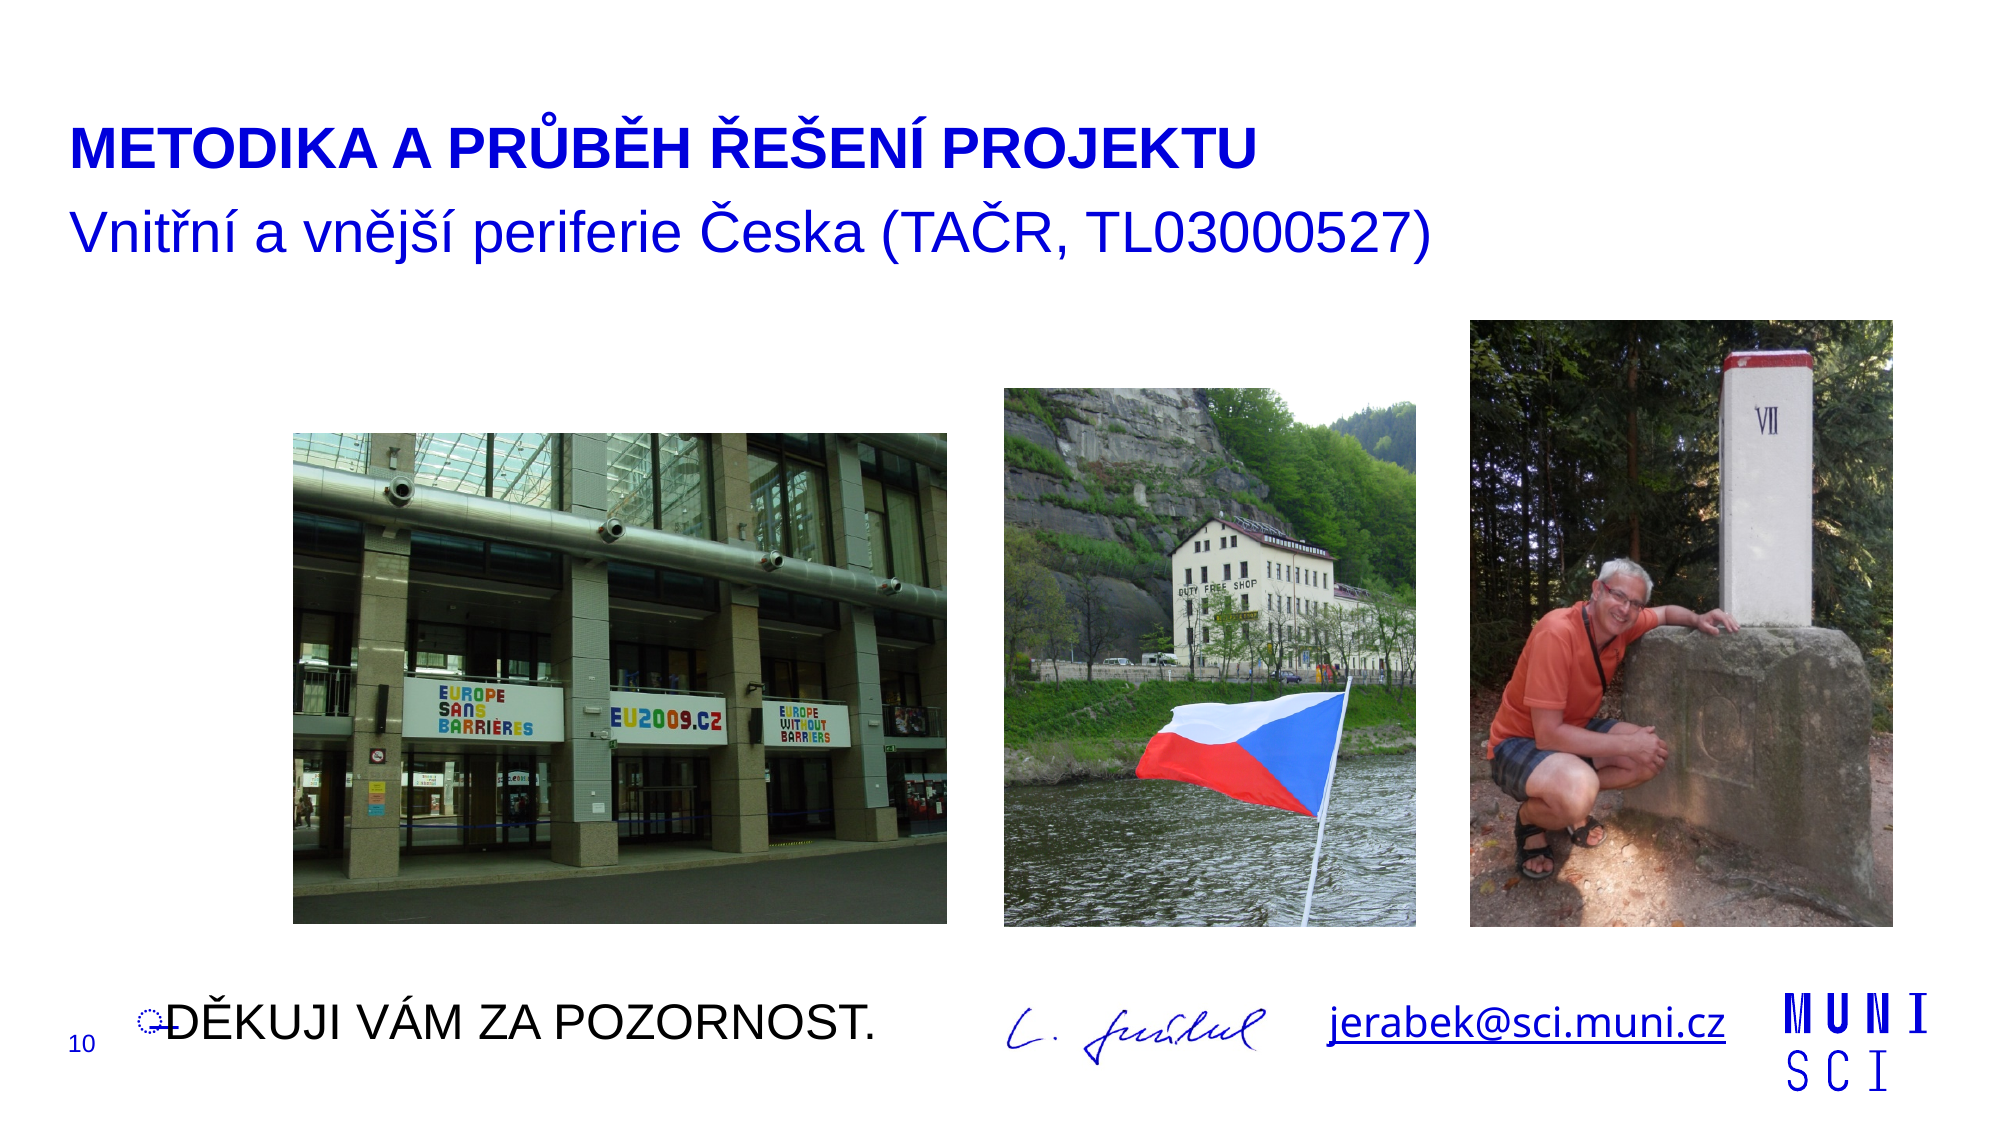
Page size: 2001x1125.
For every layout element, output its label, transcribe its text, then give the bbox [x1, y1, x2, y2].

picture [1004, 388, 1416, 928]
slide_number 10 [67, 1021, 110, 1063]
picture [293, 433, 948, 924]
picture [1469, 319, 1893, 928]
text_box jerabek@sci.muni.cz [1314, 988, 1741, 1061]
title METODIKA A PRŮBĚH ŘEŠENÍ PROJEKTU Vnitřní a vnější periferie Česka (TAČR, TL03000527) [70, 97, 1968, 356]
list DĚKUJI VÁM ZA POZORNOST. [123, 959, 1019, 1064]
picture [977, 972, 1310, 1080]
